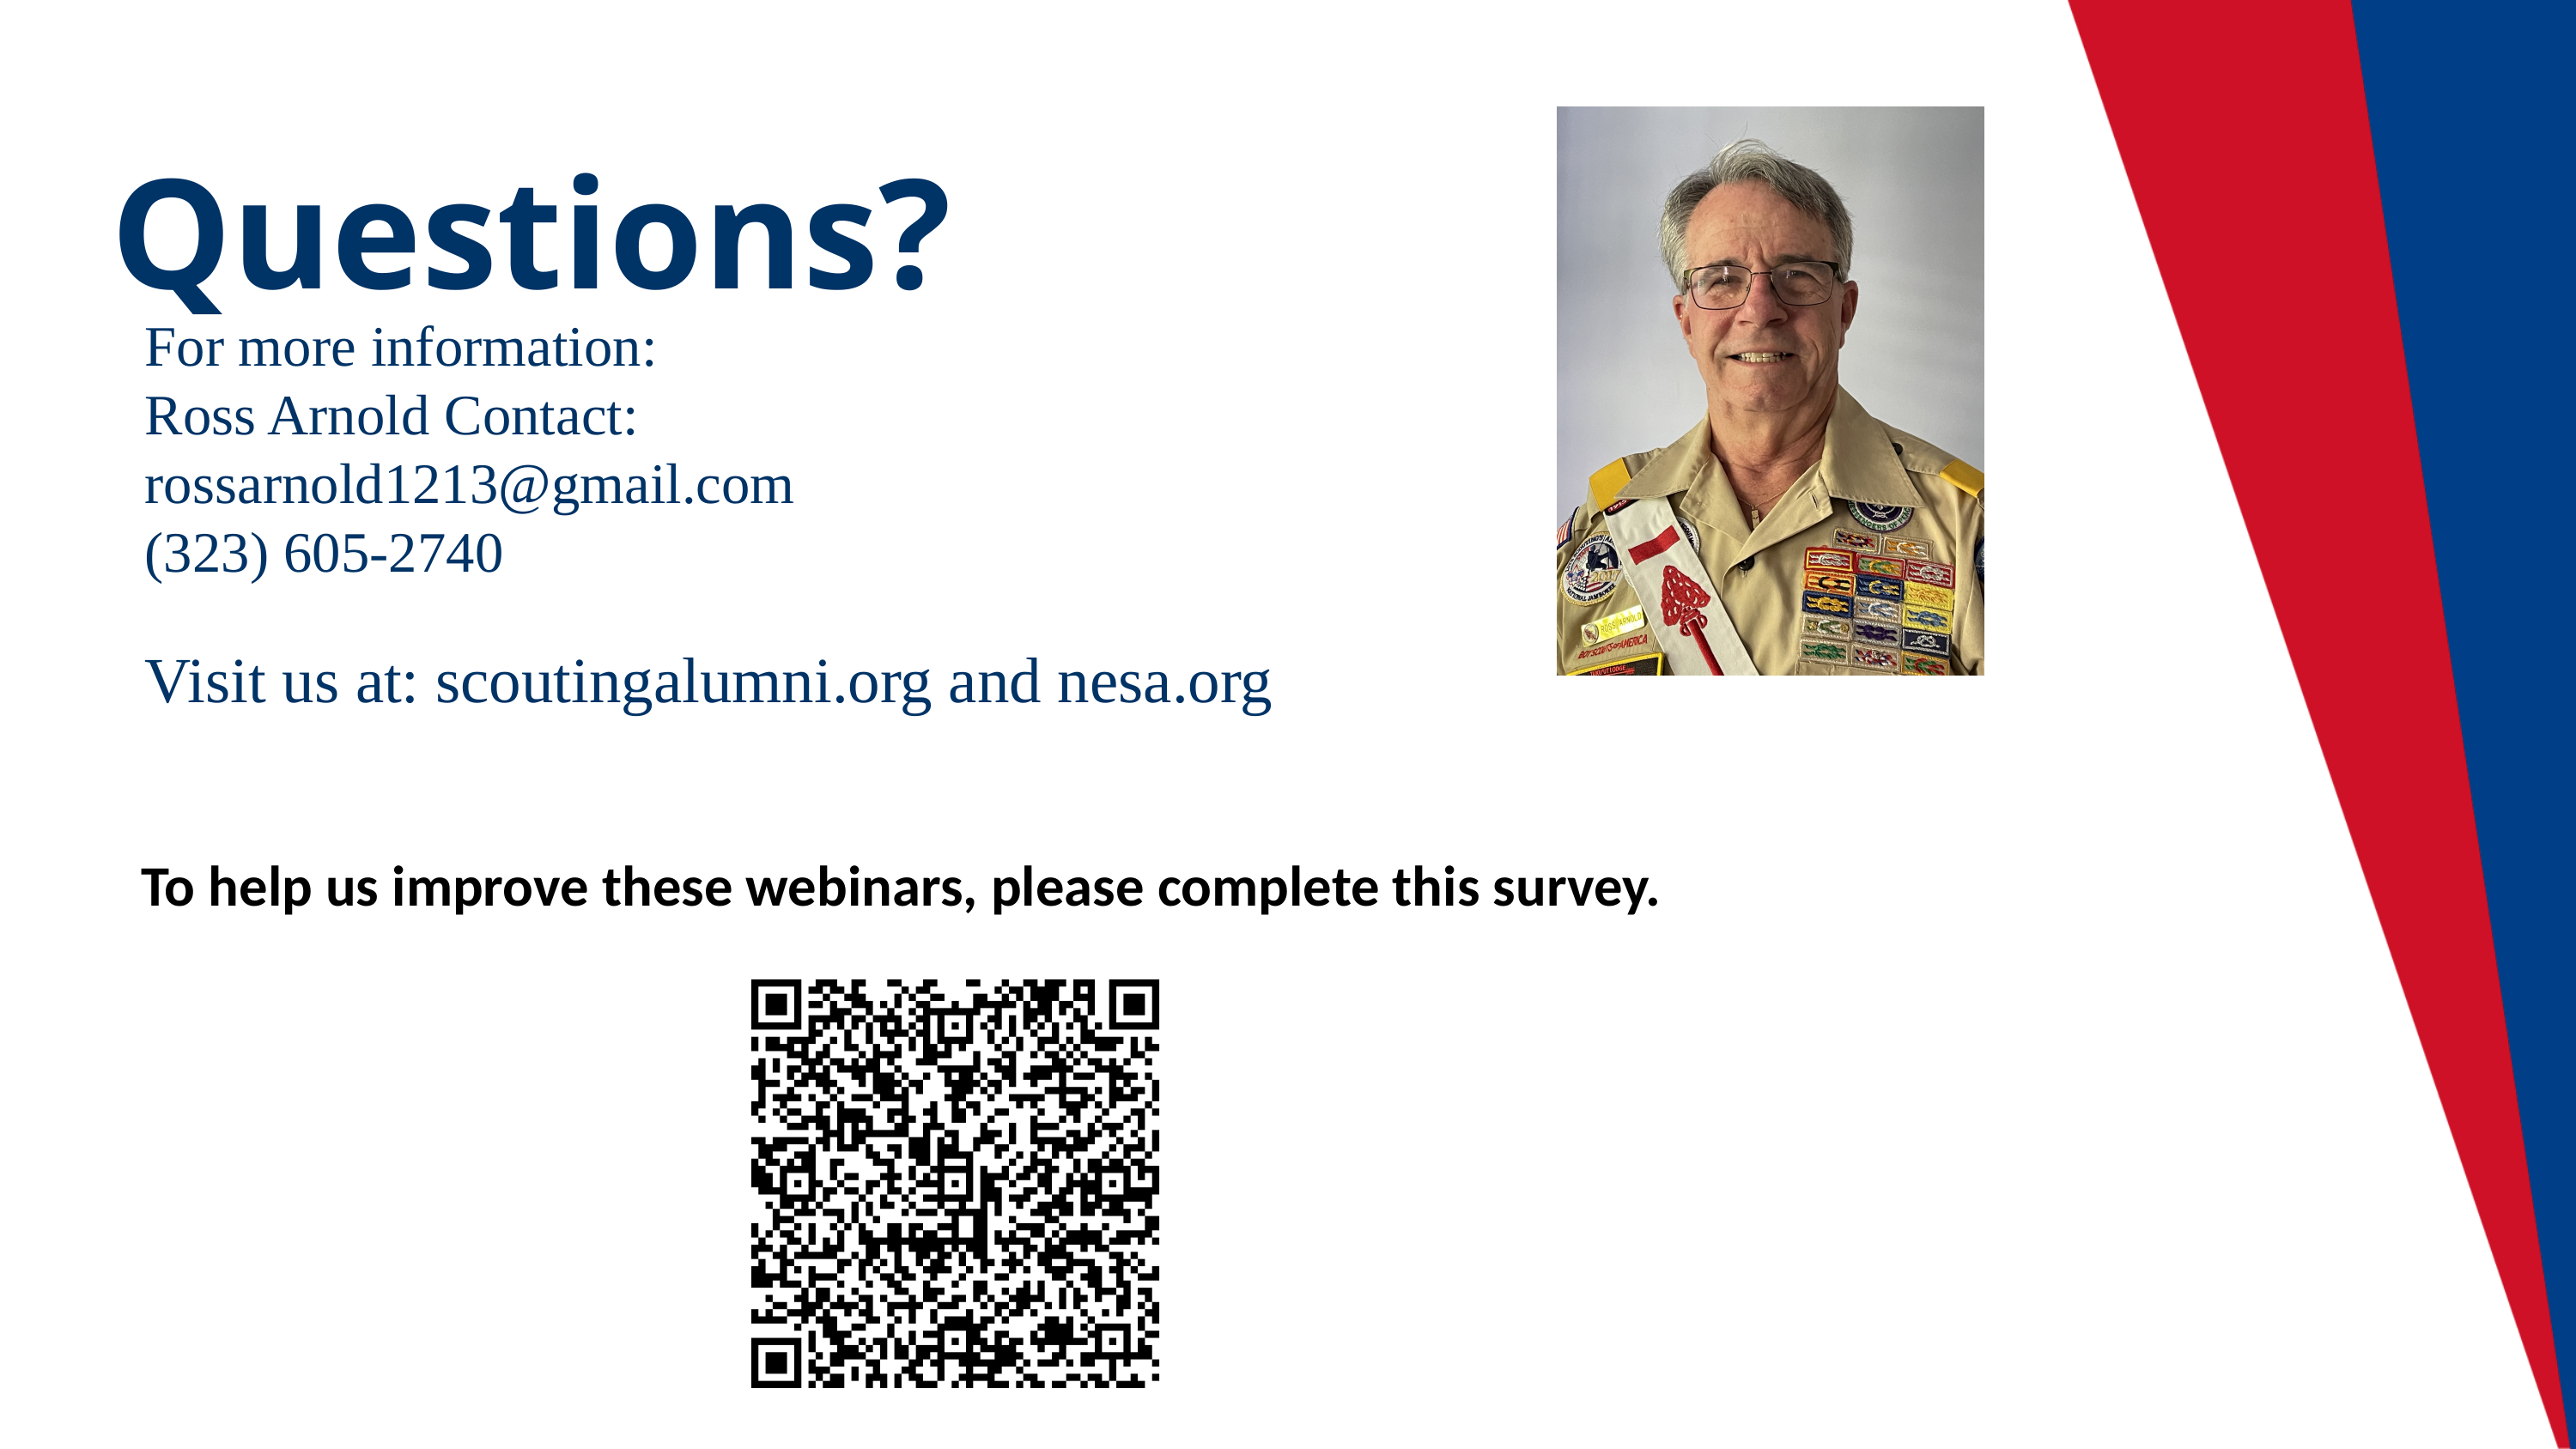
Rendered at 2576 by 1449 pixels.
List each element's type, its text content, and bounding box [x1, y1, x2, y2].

picture [731, 960, 1180, 1408]
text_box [2067, 0, 2576, 1449]
picture [1557, 106, 1984, 676]
text_box For more information: Ross Arnold Contact: rossarnold1213@gmail.com (323) 605-2740 Visit us at: scoutingalumni.org and nesa.org [144, 308, 1307, 842]
text_box Questions? [106, 106, 956, 319]
text_box To help us improve these webinars, please complete this survey. [106, 842, 1697, 924]
